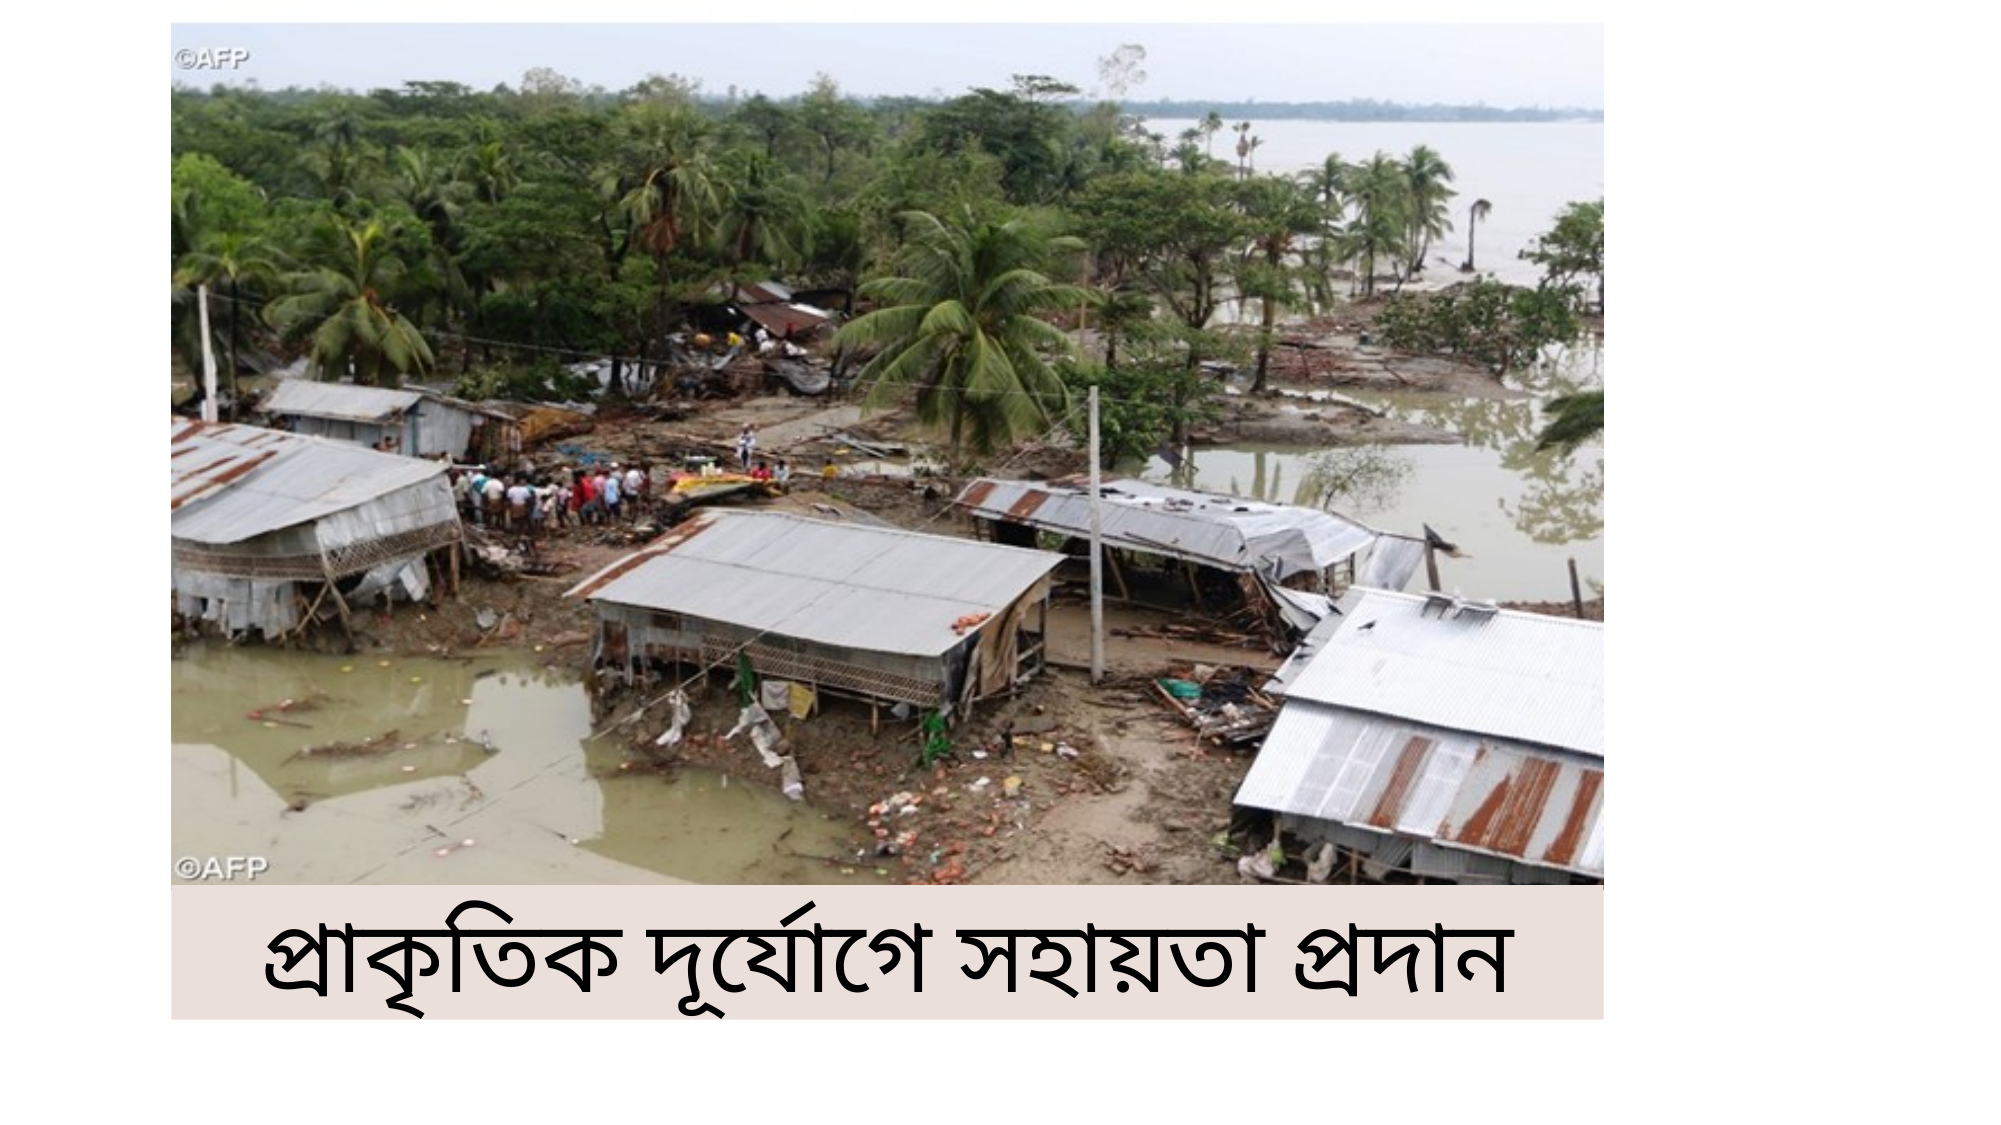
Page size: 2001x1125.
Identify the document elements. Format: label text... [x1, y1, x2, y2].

text_box প্রাকৃতিক দূর্যোগে সহায়তা প্রদান [171, 917, 1604, 1020]
picture [171, 0, 1604, 917]
